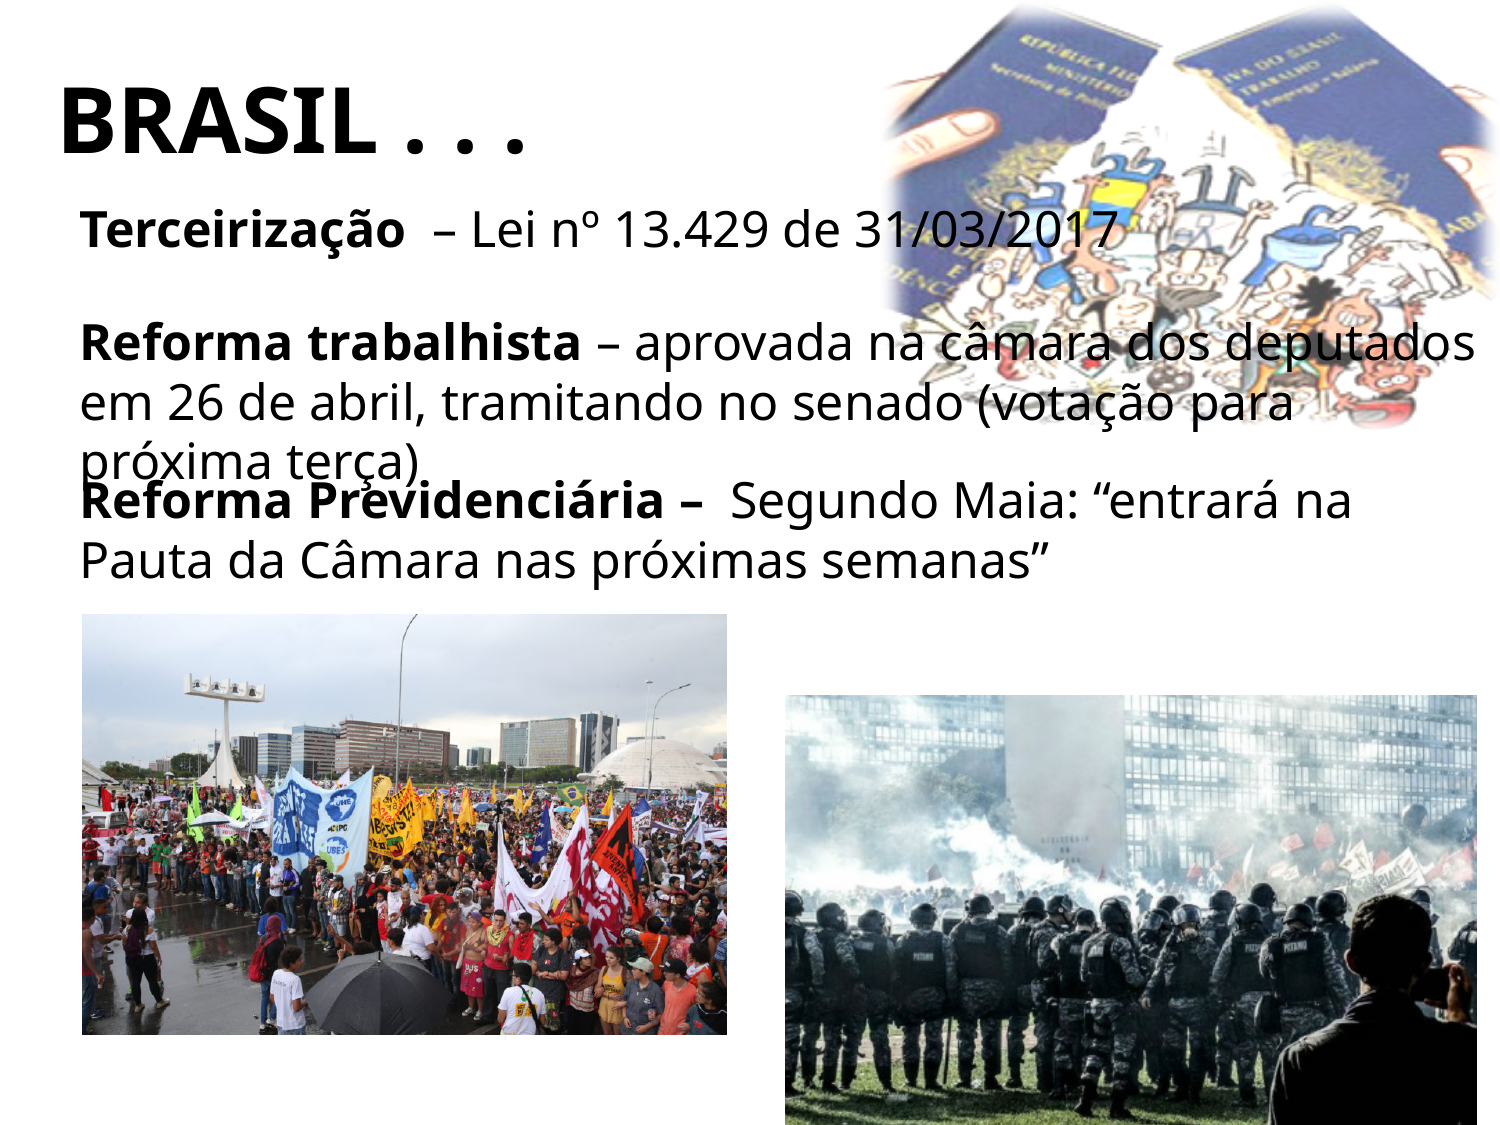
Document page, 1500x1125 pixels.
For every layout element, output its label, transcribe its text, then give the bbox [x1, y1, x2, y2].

text_box BRASIL . . . [41, 54, 739, 180]
text_box Reforma trabalhista – aprovada na câmara dos deputados em 26 de abril, tramitando no senado (votação para próxima terça) [64, 325, 1500, 498]
text_box Reforma Previdenciária – Segundo Maia: “entrará na Pauta da Câmara nas próximas semanas” [64, 461, 1376, 597]
picture [879, 0, 1500, 437]
text_box Terceirização – Lei nº 13.429 de 31/03/2017 [64, 189, 873, 325]
picture [82, 614, 727, 1035]
picture [785, 695, 1477, 1125]
